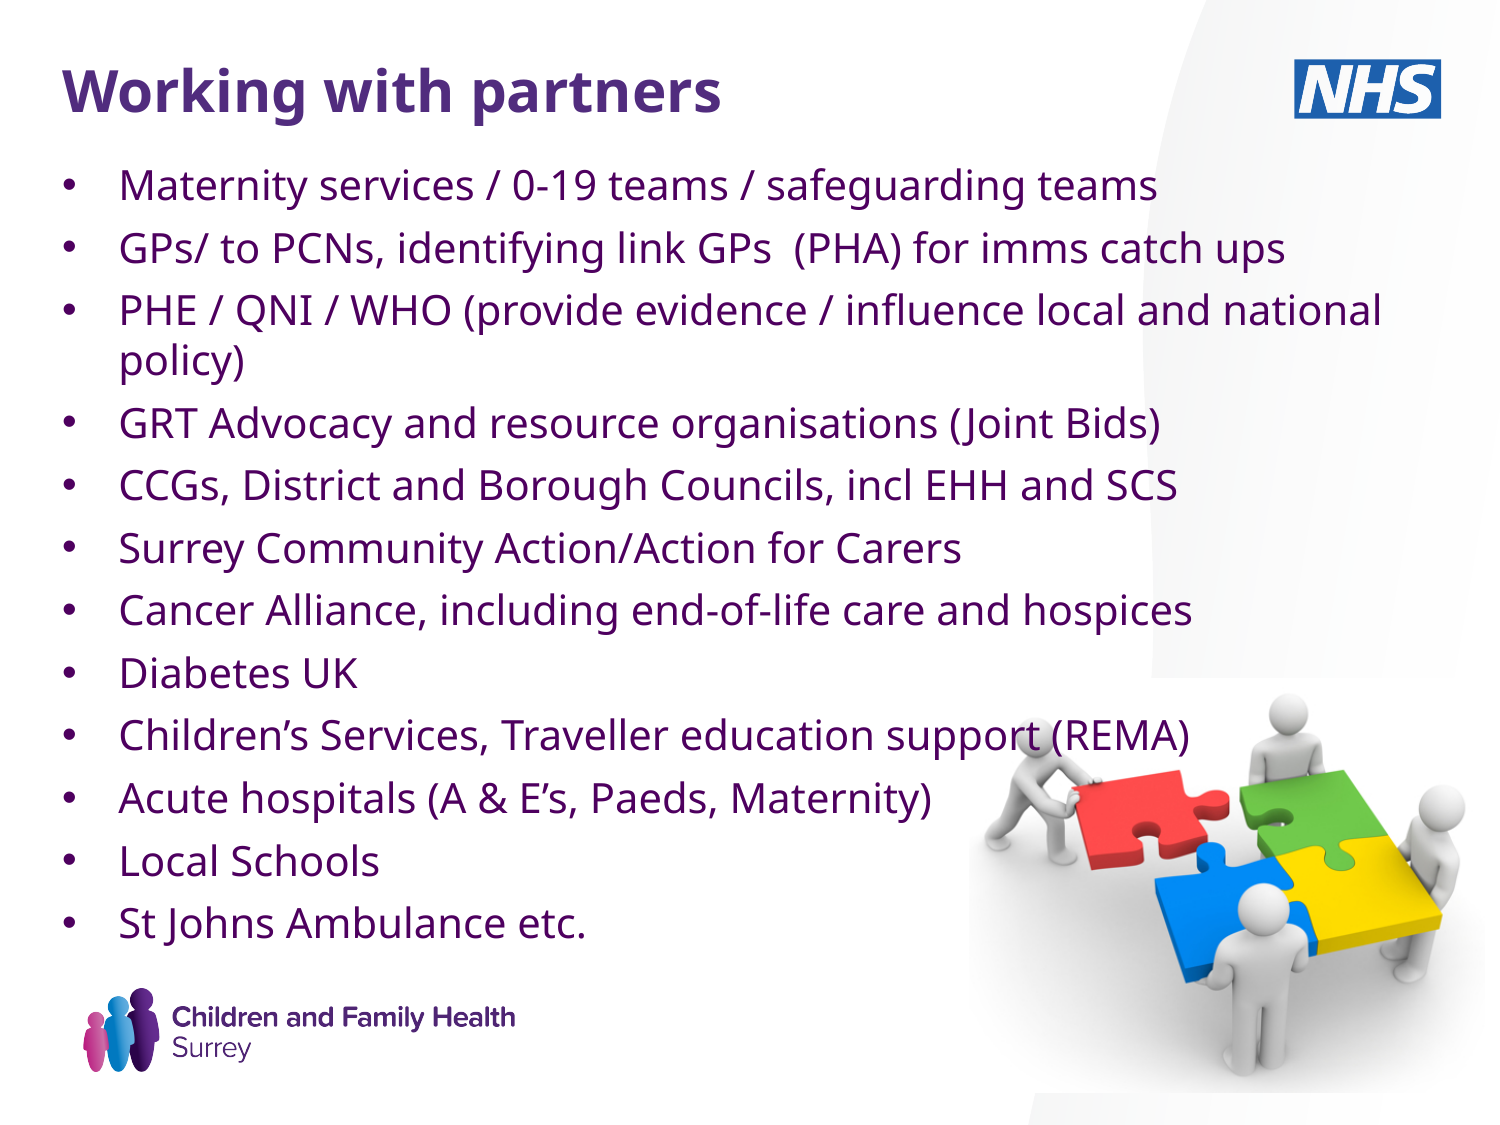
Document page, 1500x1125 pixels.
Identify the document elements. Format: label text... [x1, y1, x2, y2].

picture [969, 0, 1500, 1125]
text_box Working with partners Maternity services / 0-19 teams / safeguarding teams GPs/ to PCNs, identifying link GPs (PHA) for imms catch ups PHE / QNI / WHO (provide evidence / influence local and national policy) GRT Advocacy and resource organisations (Joint Bids) CCGs, District and Borough Councils, incl EHH and SCS Surrey Community Action/Action for Carers Cancer Alliance, including end-of-life care and hospices Diabetes UK Children’s Services, Traveller education support (REMA) Acute hospitals (A & E’s, Paeds, Maternity) Local Schools St Johns Ambulance etc. [47, 46, 1454, 955]
picture [83, 988, 516, 1072]
